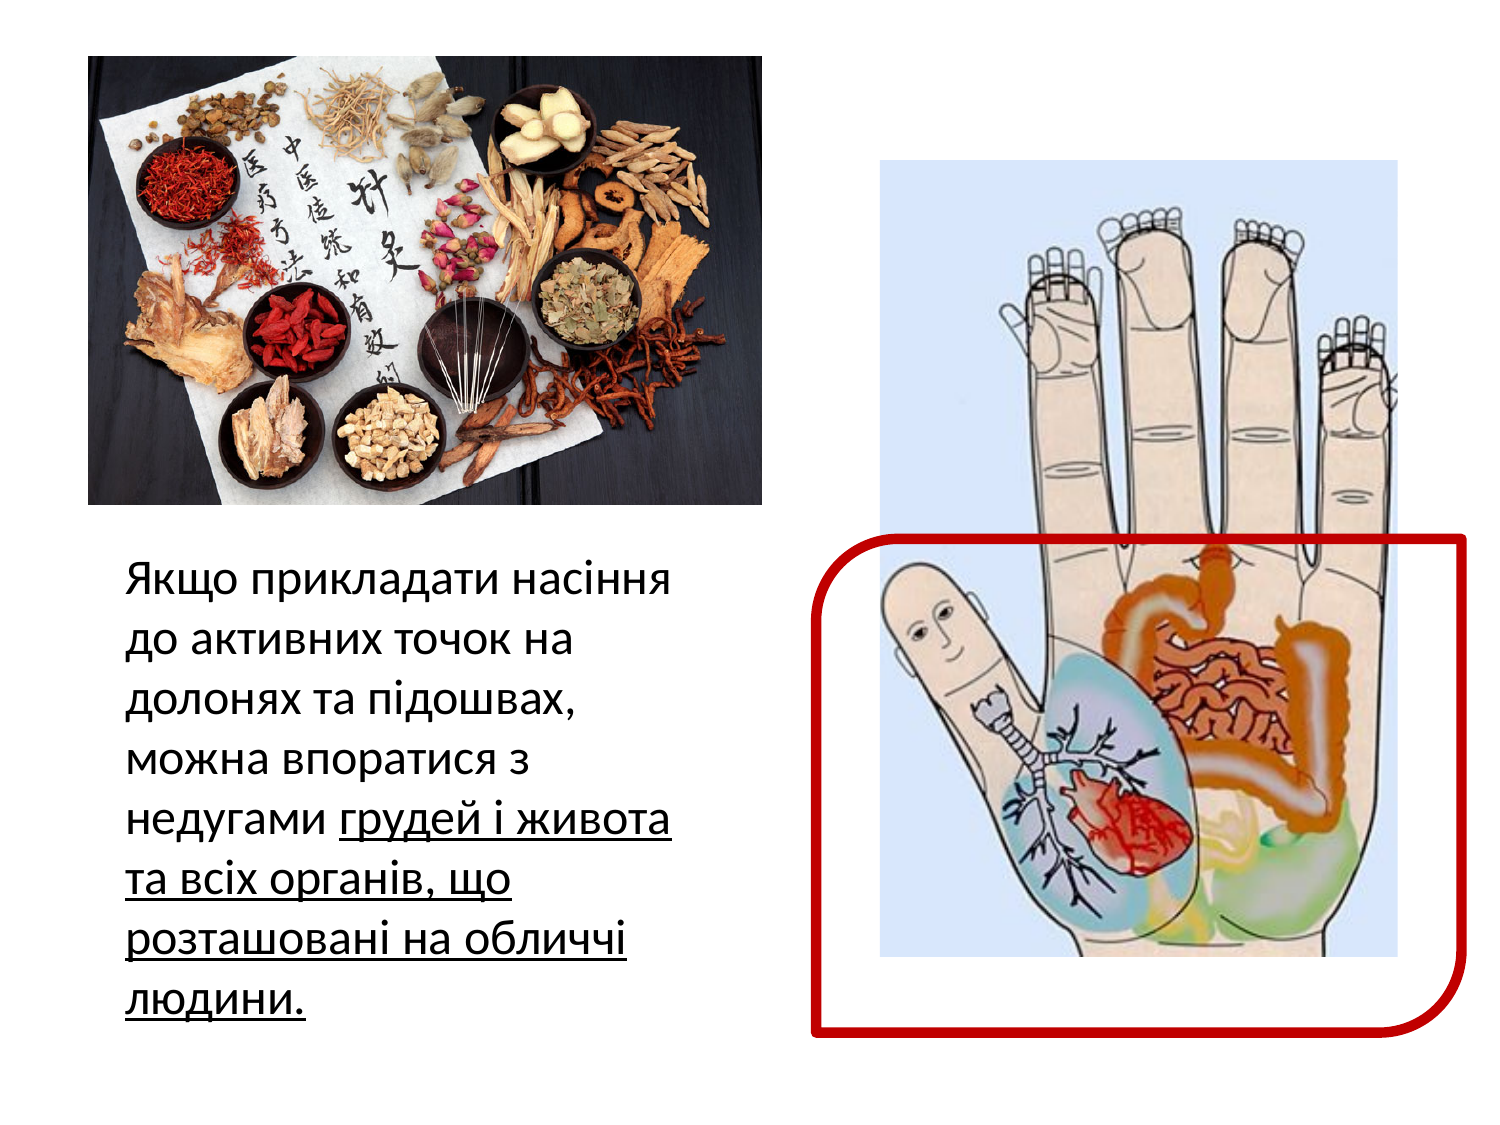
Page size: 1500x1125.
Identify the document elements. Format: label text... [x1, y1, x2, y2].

text_box [813, 536, 1464, 1035]
picture [879, 160, 1398, 957]
picture [88, 55, 763, 505]
text_box Якщо прикладати насіння до активних точок на долонях та підошвах, можна впоратися з недугами грудей і живота та всіх органів, що розташовані на обличчі людини. [110, 537, 689, 1032]
